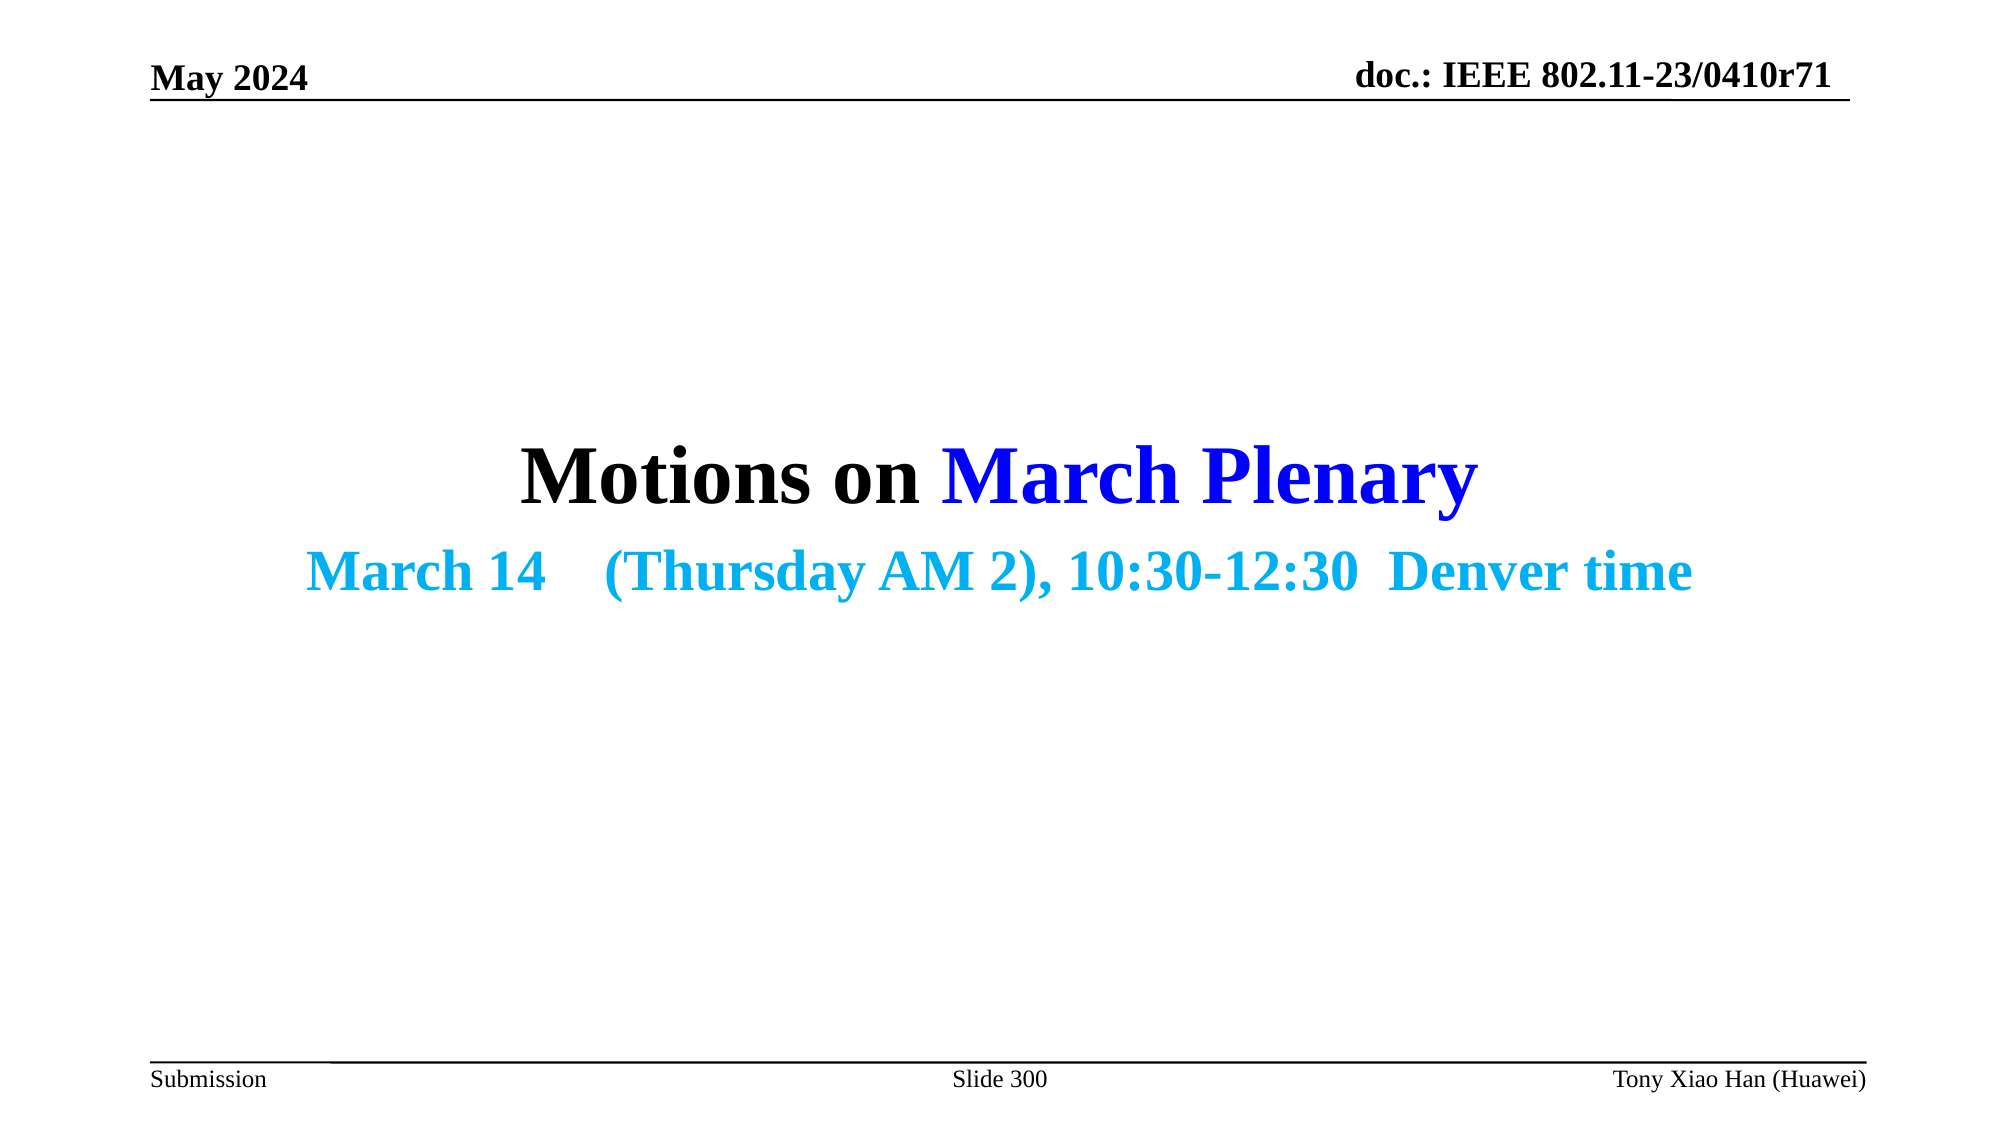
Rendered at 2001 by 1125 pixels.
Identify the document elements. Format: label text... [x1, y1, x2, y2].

text_box Motions on March Plenary March 14 (Thursday AM 2), 10:30-12:30 Denver time [0, 412, 2000, 950]
